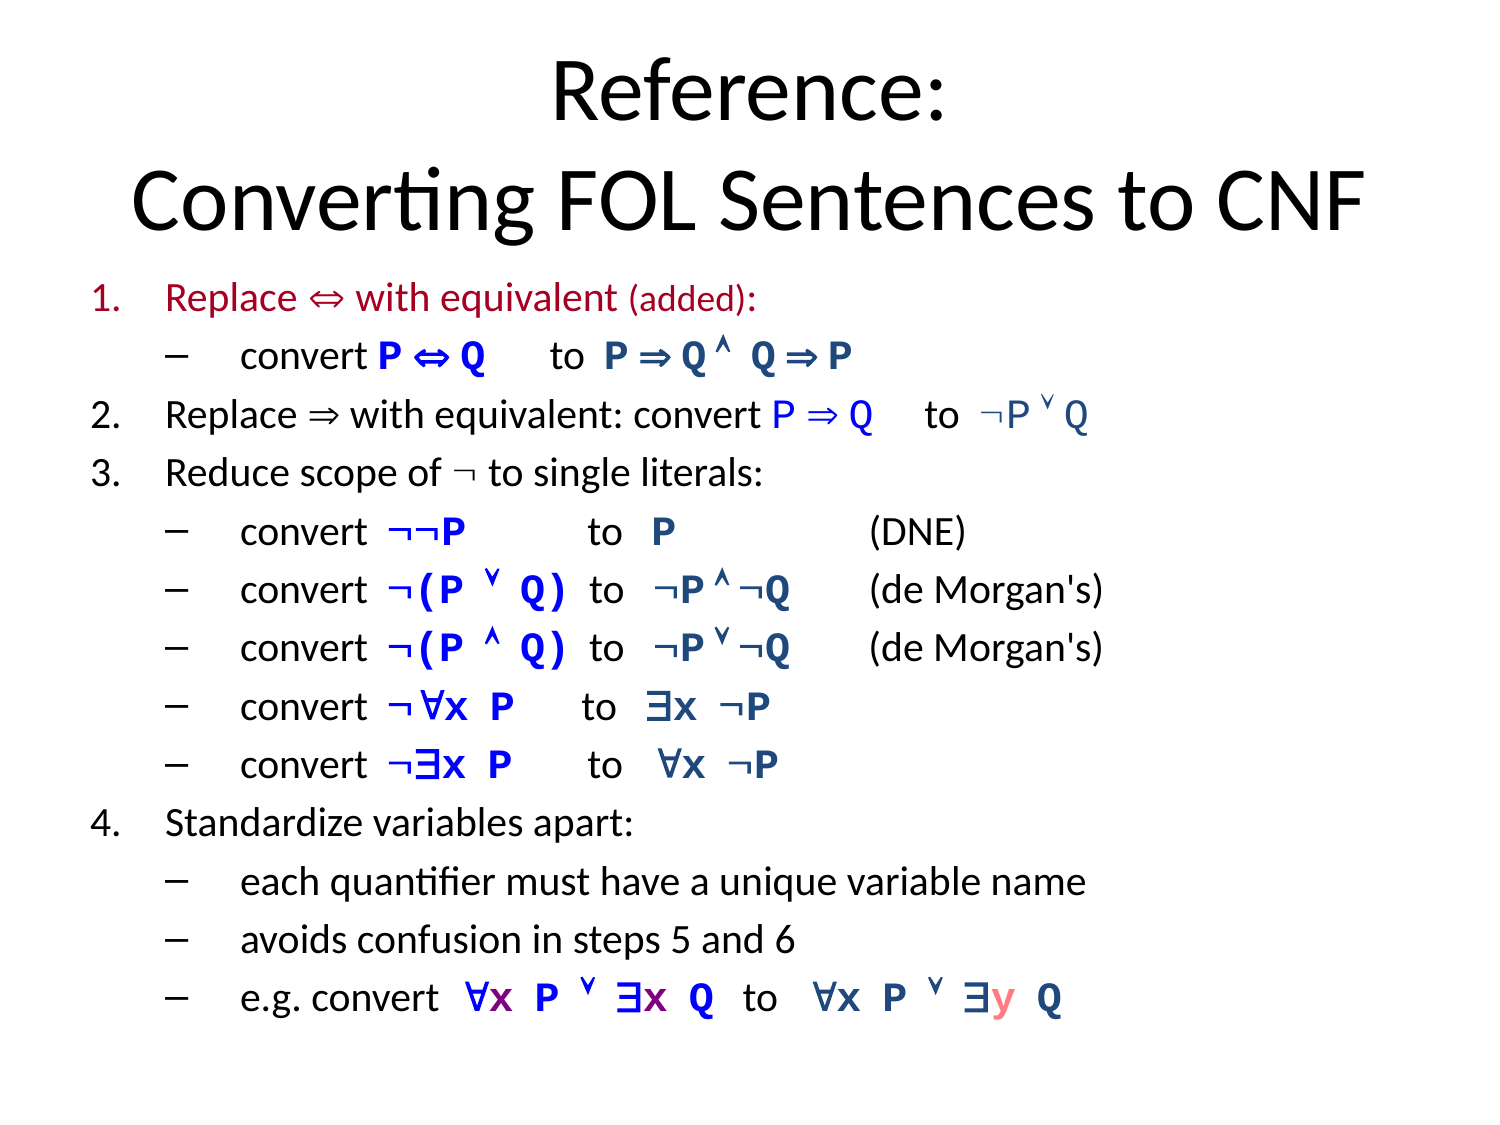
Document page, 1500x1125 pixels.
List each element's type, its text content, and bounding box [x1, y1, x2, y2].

title Reference: Converting FOL Sentences to CNF [75, 45, 1425, 233]
list Replace Û with equivalent (added): convert P Û Q to P Þ Q Ù Q Þ P Replace Þ with equivalent: convert P Þ Q to ØP Ú Q Reduce scope of Ø to single literals: convert ØØP to P (DNE) convert Ø(P Ú Q) to ØP Ù ØQ (de Morgan's) convert Ø(P Ù Q) to ØP Ú ØQ (de Morgan's) convert Ø"x P to $x ØP convert Ø$x P to "x ØP Standardize variables apart: each quantifier must have a unique variable name avoids confusion in steps 5 and 6 e.g. convert "x P Ú $x Q to "x P Ú $y Q [75, 262, 1425, 1005]
